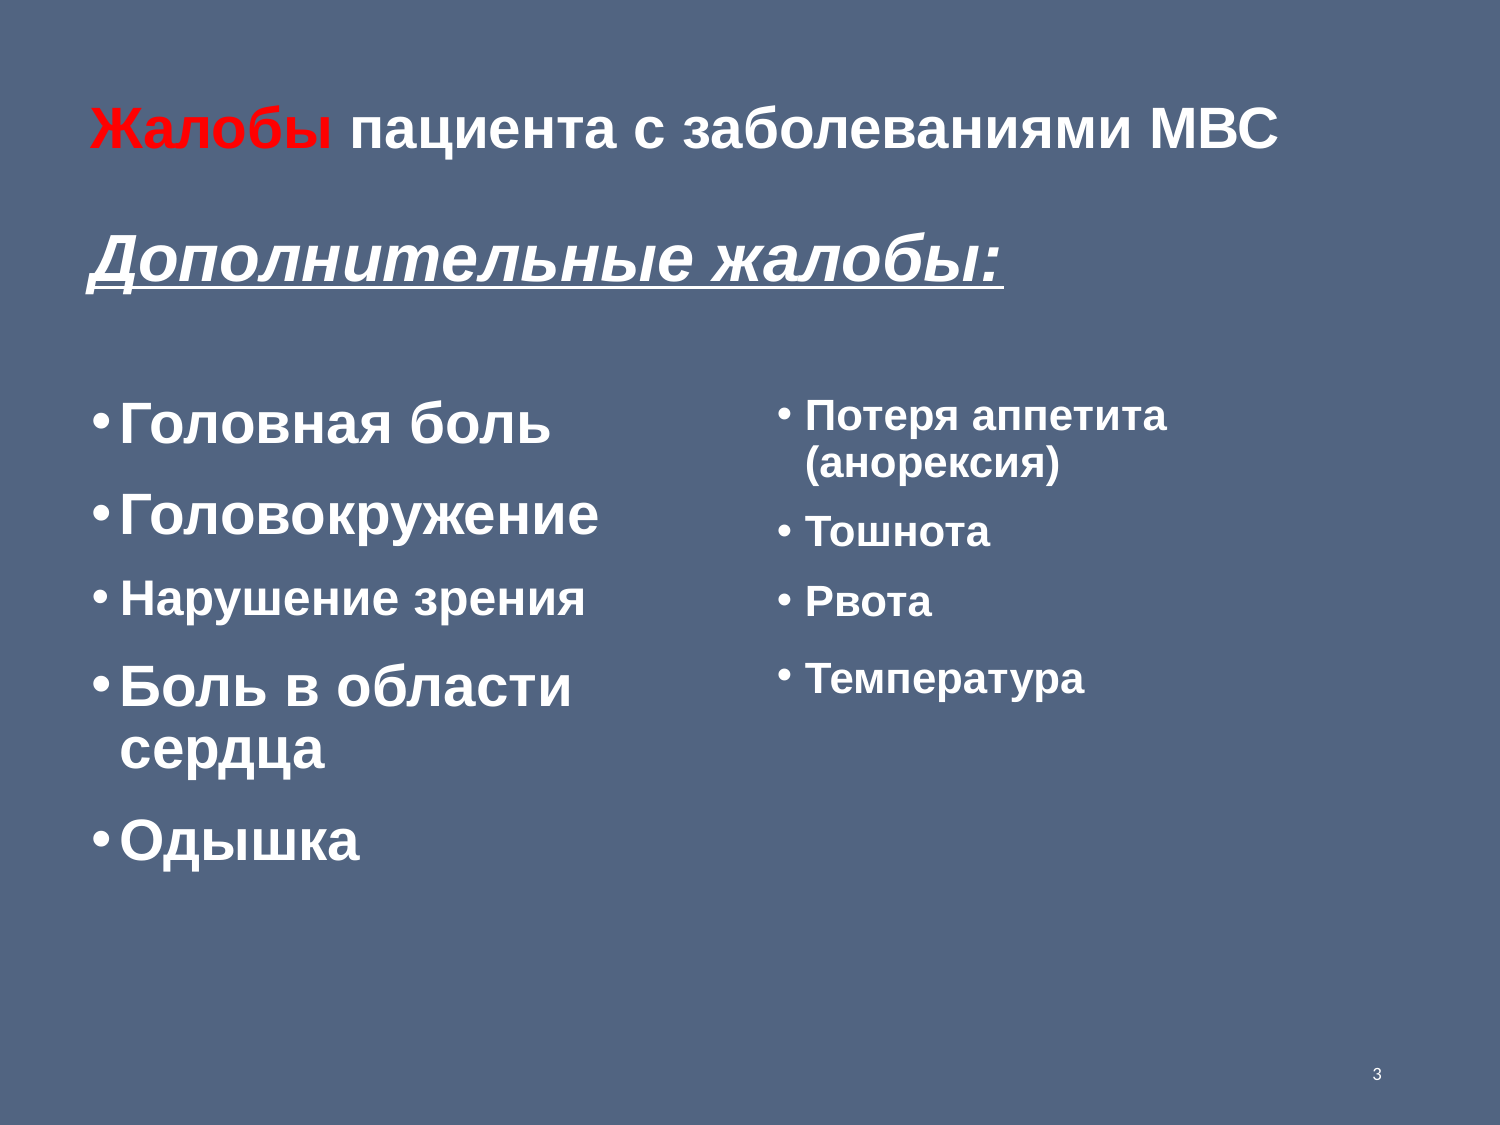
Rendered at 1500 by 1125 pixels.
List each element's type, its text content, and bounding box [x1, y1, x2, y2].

title Жалобы пациента с заболеваниями МВС Дополнительные жалобы: [75, 45, 1425, 350]
slide_number 3 [1059, 1042, 1397, 1103]
list Потеря аппетита (анорексия) Тошнота Рвота Температура [761, 385, 1425, 1005]
list Головная боль Головокружение Нарушение зрения Боль в области сердца Одышка [76, 385, 740, 1005]
